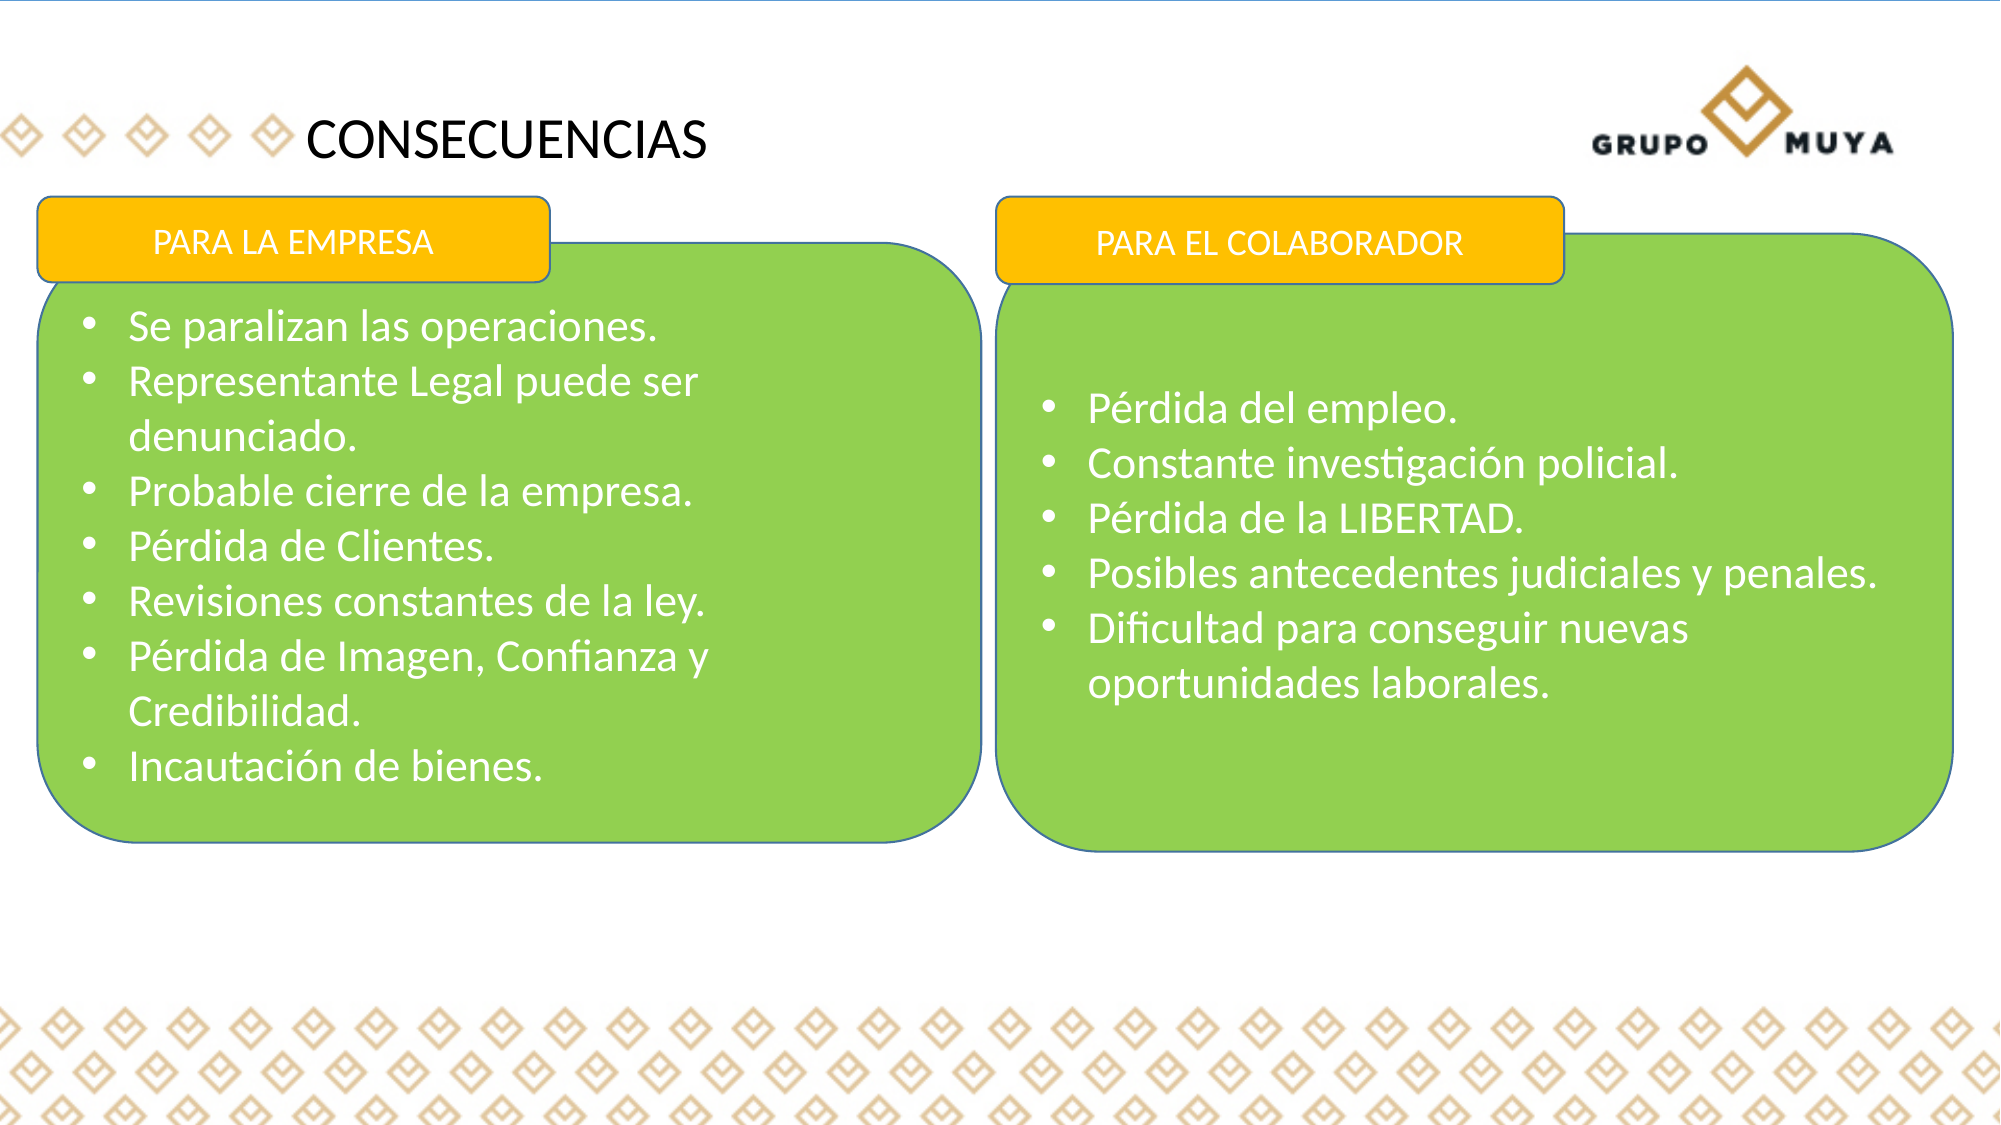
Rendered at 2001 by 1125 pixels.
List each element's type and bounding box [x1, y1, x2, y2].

text_box [995, 196, 1953, 852]
picture [0, 1, 2000, 1125]
text_box [37, 196, 982, 843]
